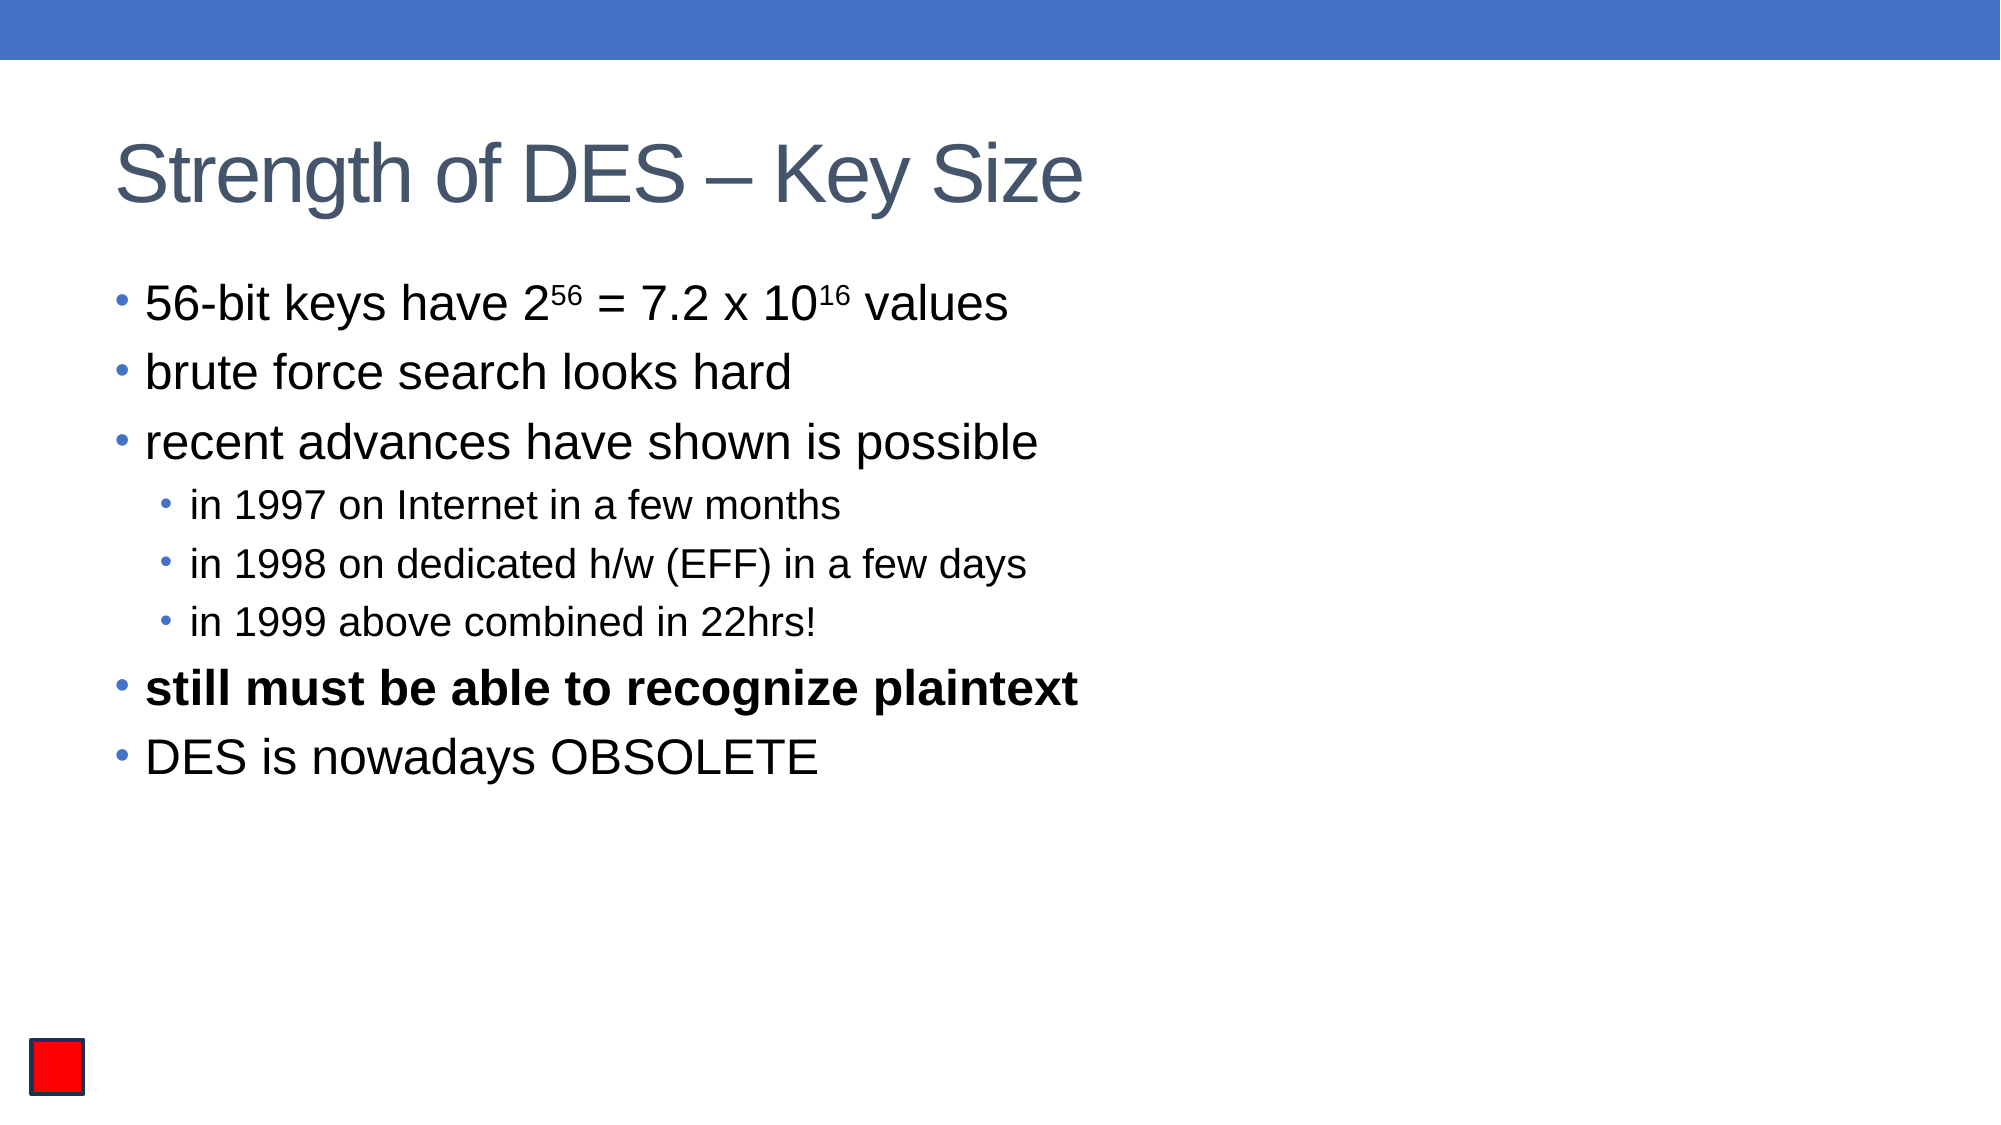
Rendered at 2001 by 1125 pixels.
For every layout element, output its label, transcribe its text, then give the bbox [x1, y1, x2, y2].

text_box [29, 1038, 85, 1096]
list 56-bit keys have 256 = 7.2 x 1016 values brute force search looks hard recent advances have shown is possible in 1997 on Internet in a few months in 1998 on dedicated h/w (EFF) in a few days in 1999 above combined in 22hrs! still must be able to recognize plaintext DES is nowadays OBSOLETE [99, 262, 1900, 1063]
title Strength of DES – Key Size [99, 87, 1900, 250]
